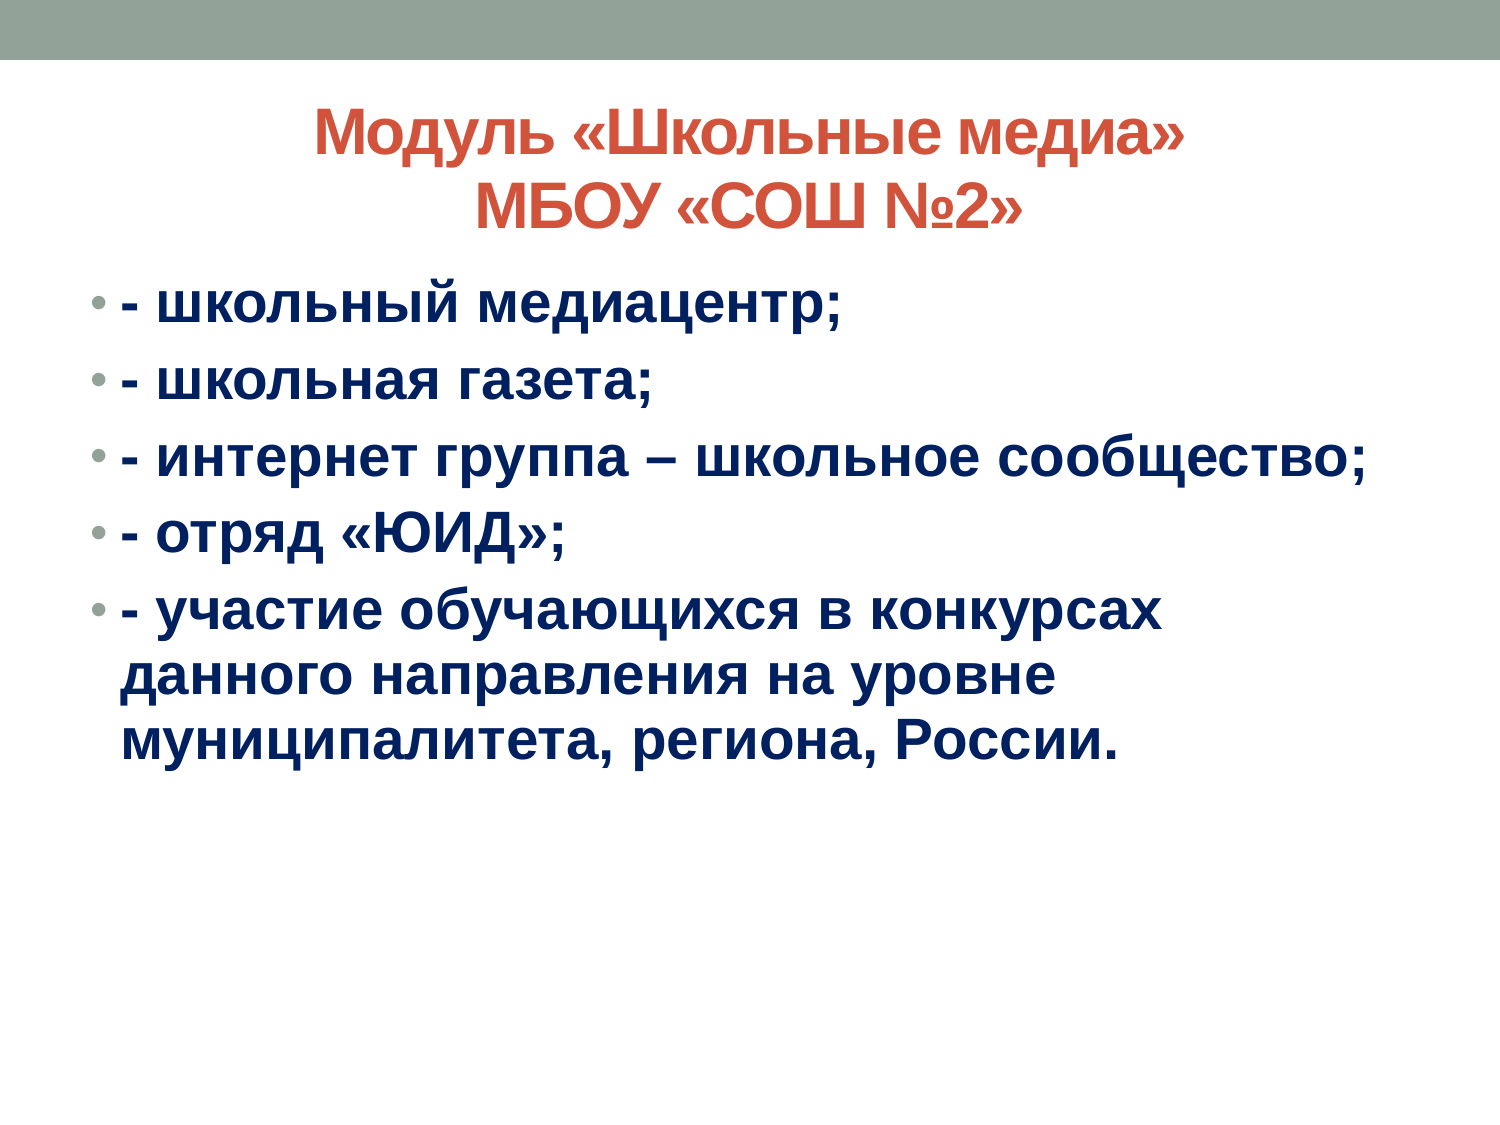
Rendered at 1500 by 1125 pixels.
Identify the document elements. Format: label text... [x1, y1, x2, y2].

list - школьный медиацентр; - школьная газета; - интернет группа – школьное сообщество; - отряд «ЮИД»; - участие обучающихся в конкурсах данного направления на уровне муниципалитета, региона, России. [75, 262, 1425, 1063]
title Модуль «Школьные медиа» МБОУ «СОШ №2» [75, 87, 1425, 250]
